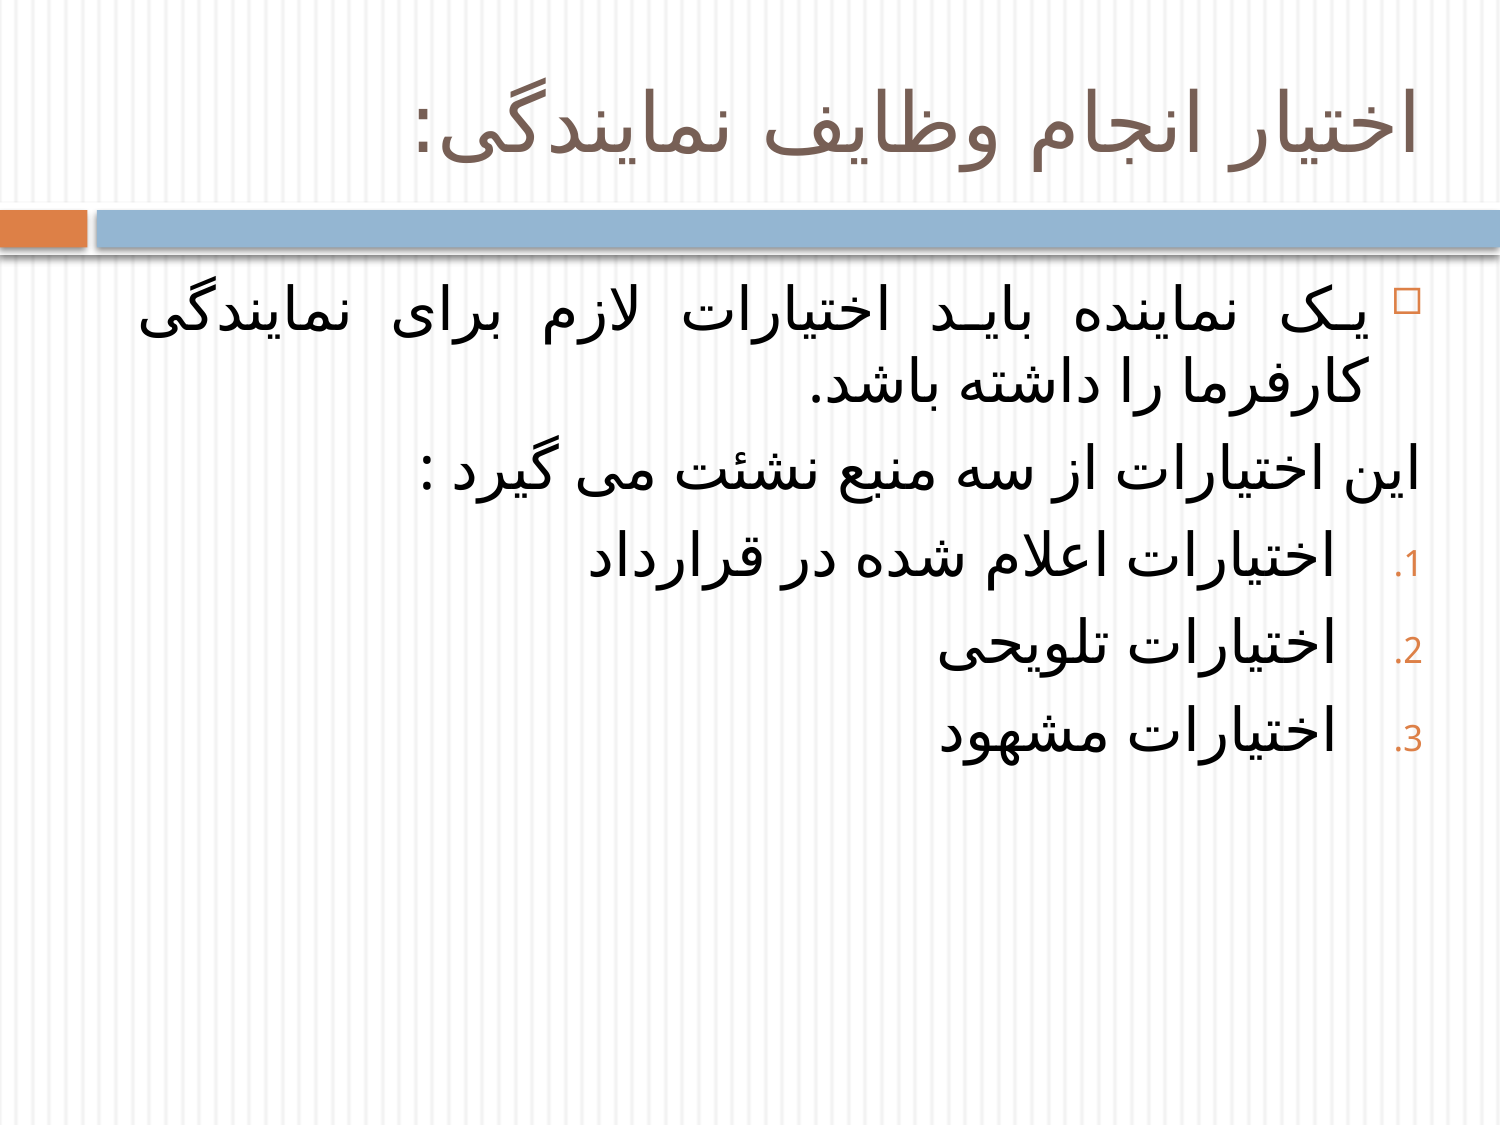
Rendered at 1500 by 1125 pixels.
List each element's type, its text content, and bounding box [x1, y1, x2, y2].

title اختیار انجام وظایف نمایندگی: [100, 37, 1438, 200]
list یک نماینده باید اختیارات لازم برای نمایندگی کارفرما را داشته باشد. این اختیارات از سه منبع نشئت می گیرد : اختیارات اعلام شده در قرارداد اختیارات تلویحی اختیارات مشهود [100, 262, 1438, 1000]
